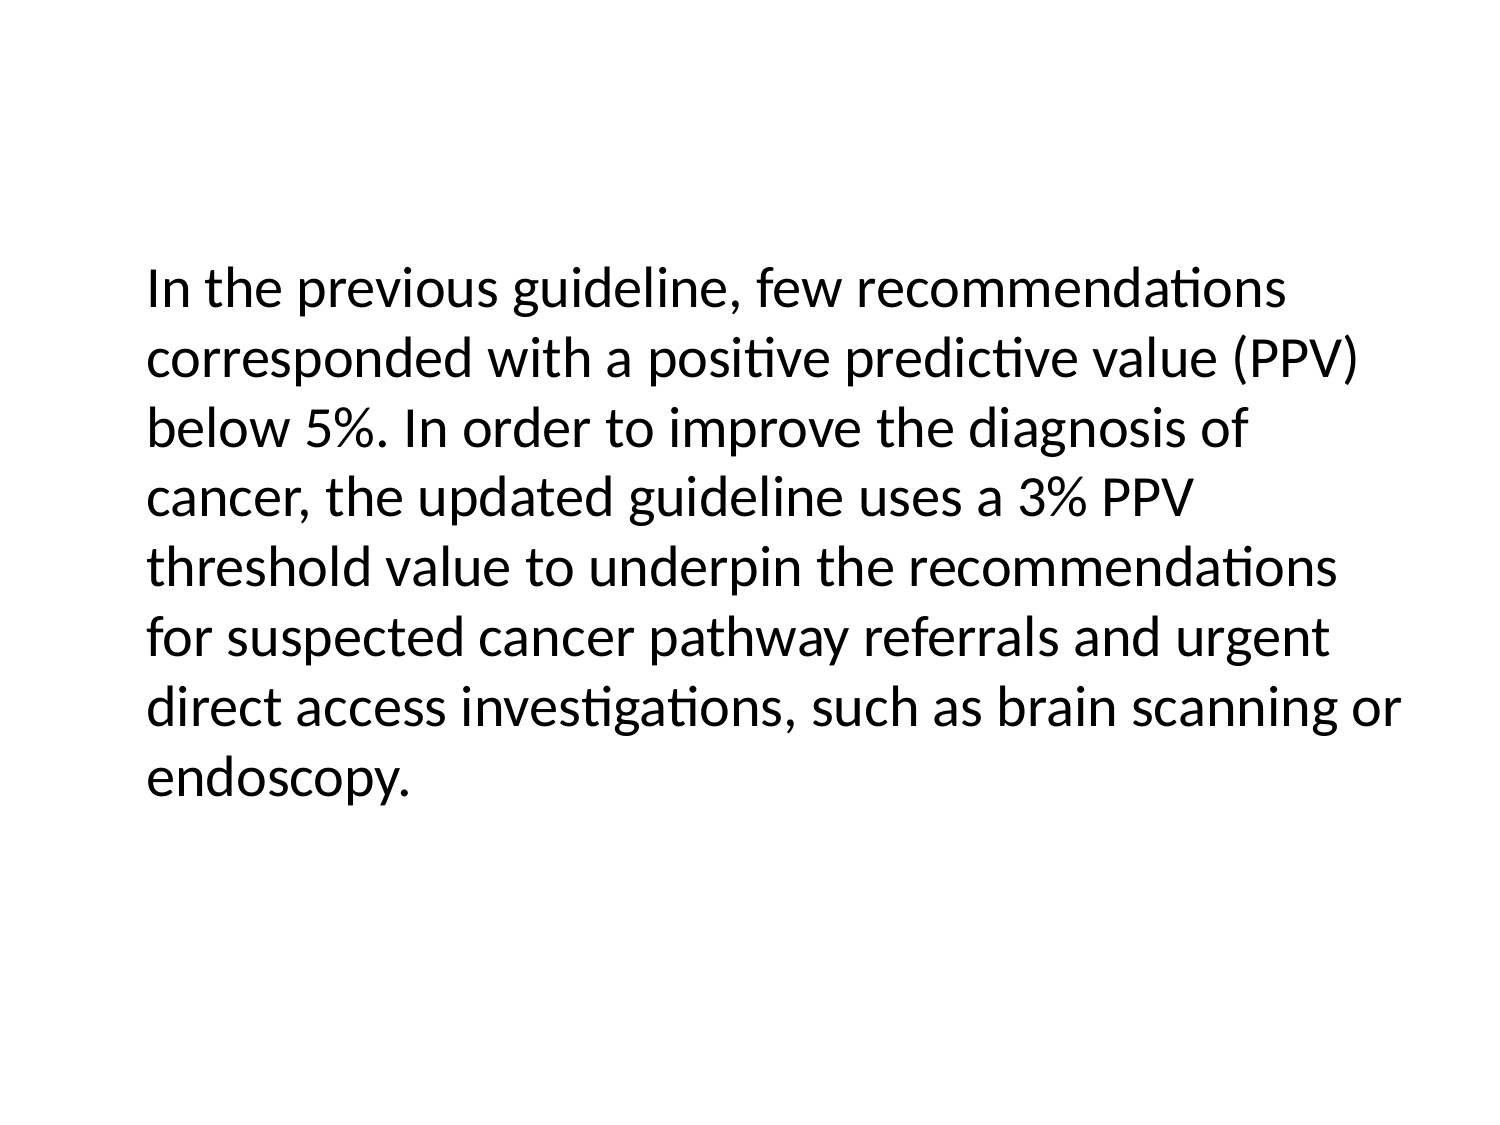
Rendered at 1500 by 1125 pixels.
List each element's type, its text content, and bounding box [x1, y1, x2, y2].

list In the previous guideline, few recommendations corresponded with a positive predictive value (PPV) below 5%. In order to improve the diagnosis of cancer, the updated guideline uses a 3% PPV threshold value to underpin the recommendations for suspected cancer pathway referrals and urgent direct access investigations, such as brain scanning or endoscopy. [75, 99, 1425, 1005]
